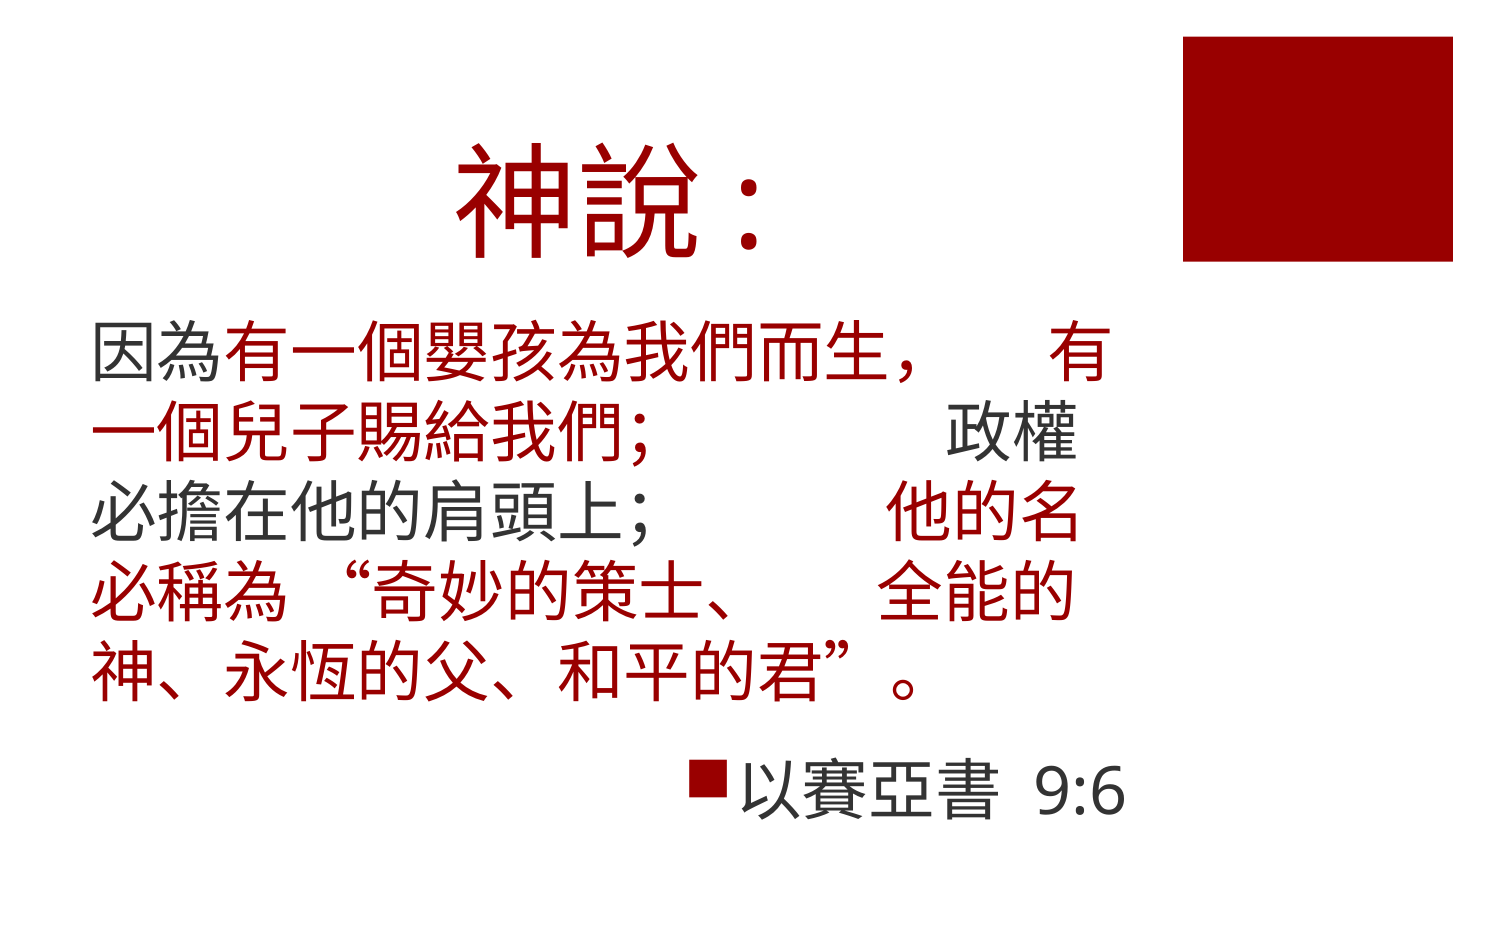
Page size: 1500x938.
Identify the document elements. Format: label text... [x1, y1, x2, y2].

title 神說: [75, 125, 1143, 282]
list 因為有一個嬰孩為我們而生， 有一個兒子賜給我們； 政權必擔在他的肩頭上； 他的名必稱為 “奇妙的策士、 全能的神、永恆的父、和平的君”。 以賽亞書 9:6 [75, 302, 1143, 838]
